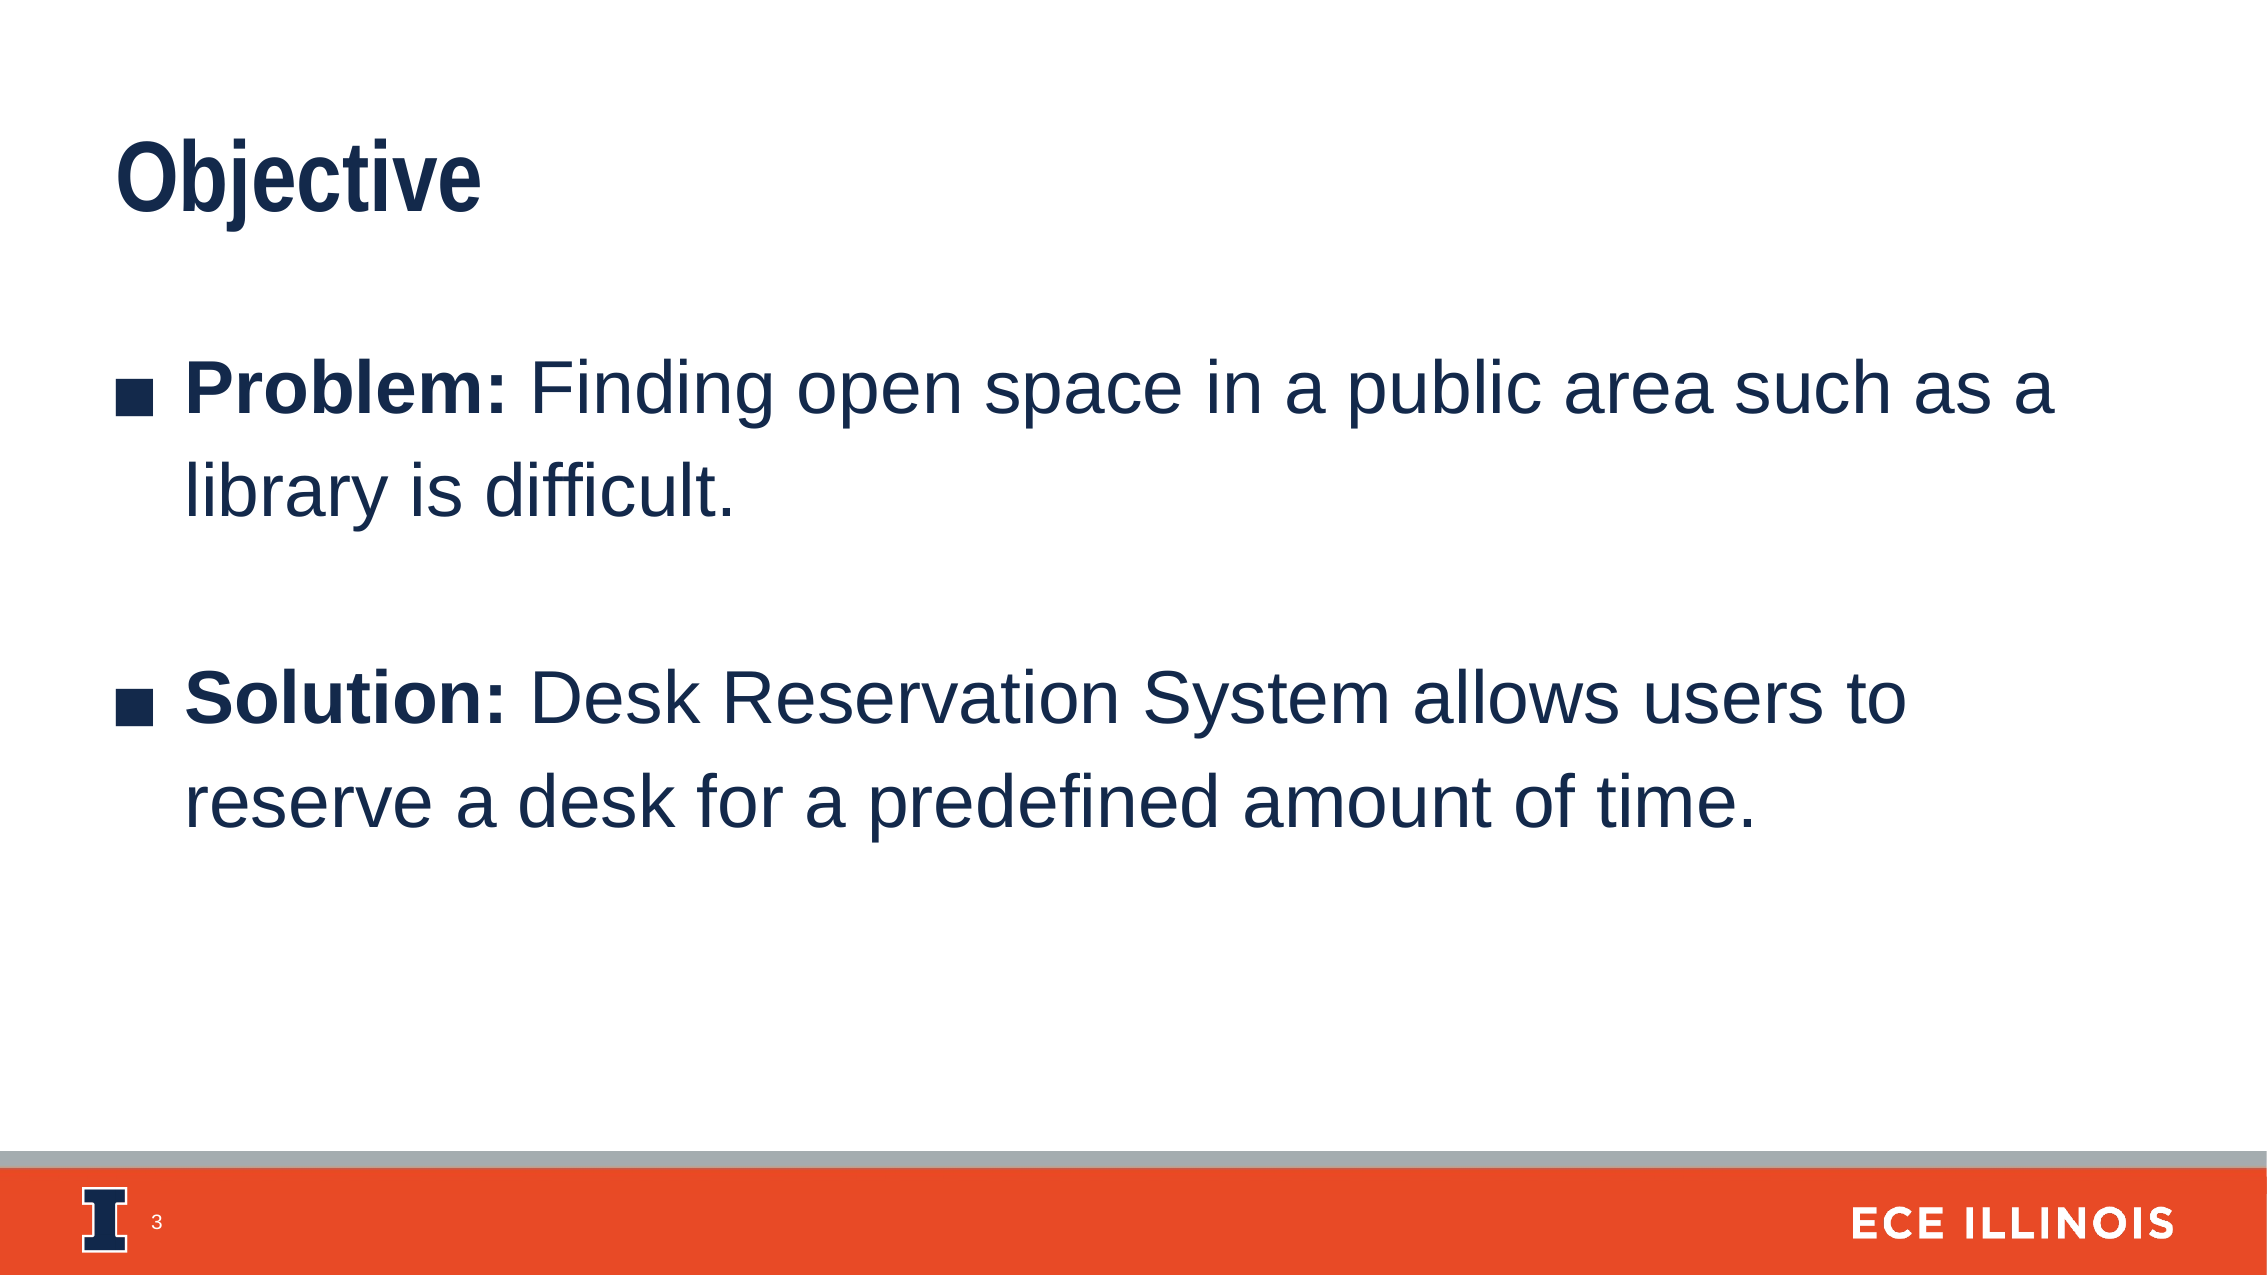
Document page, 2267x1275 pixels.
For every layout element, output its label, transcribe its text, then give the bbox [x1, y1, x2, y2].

slide_number ‹#› [136, 1187, 224, 1256]
picture [0, 1151, 2267, 1258]
picture [1853, 1206, 2173, 1239]
list Problem: Finding open space in a public area such as a library is difficult. Solution: Desk Reservation System allows users to reserve a desk for a predefined amount of time. [94, 317, 2178, 924]
list Objective [100, 104, 2173, 224]
